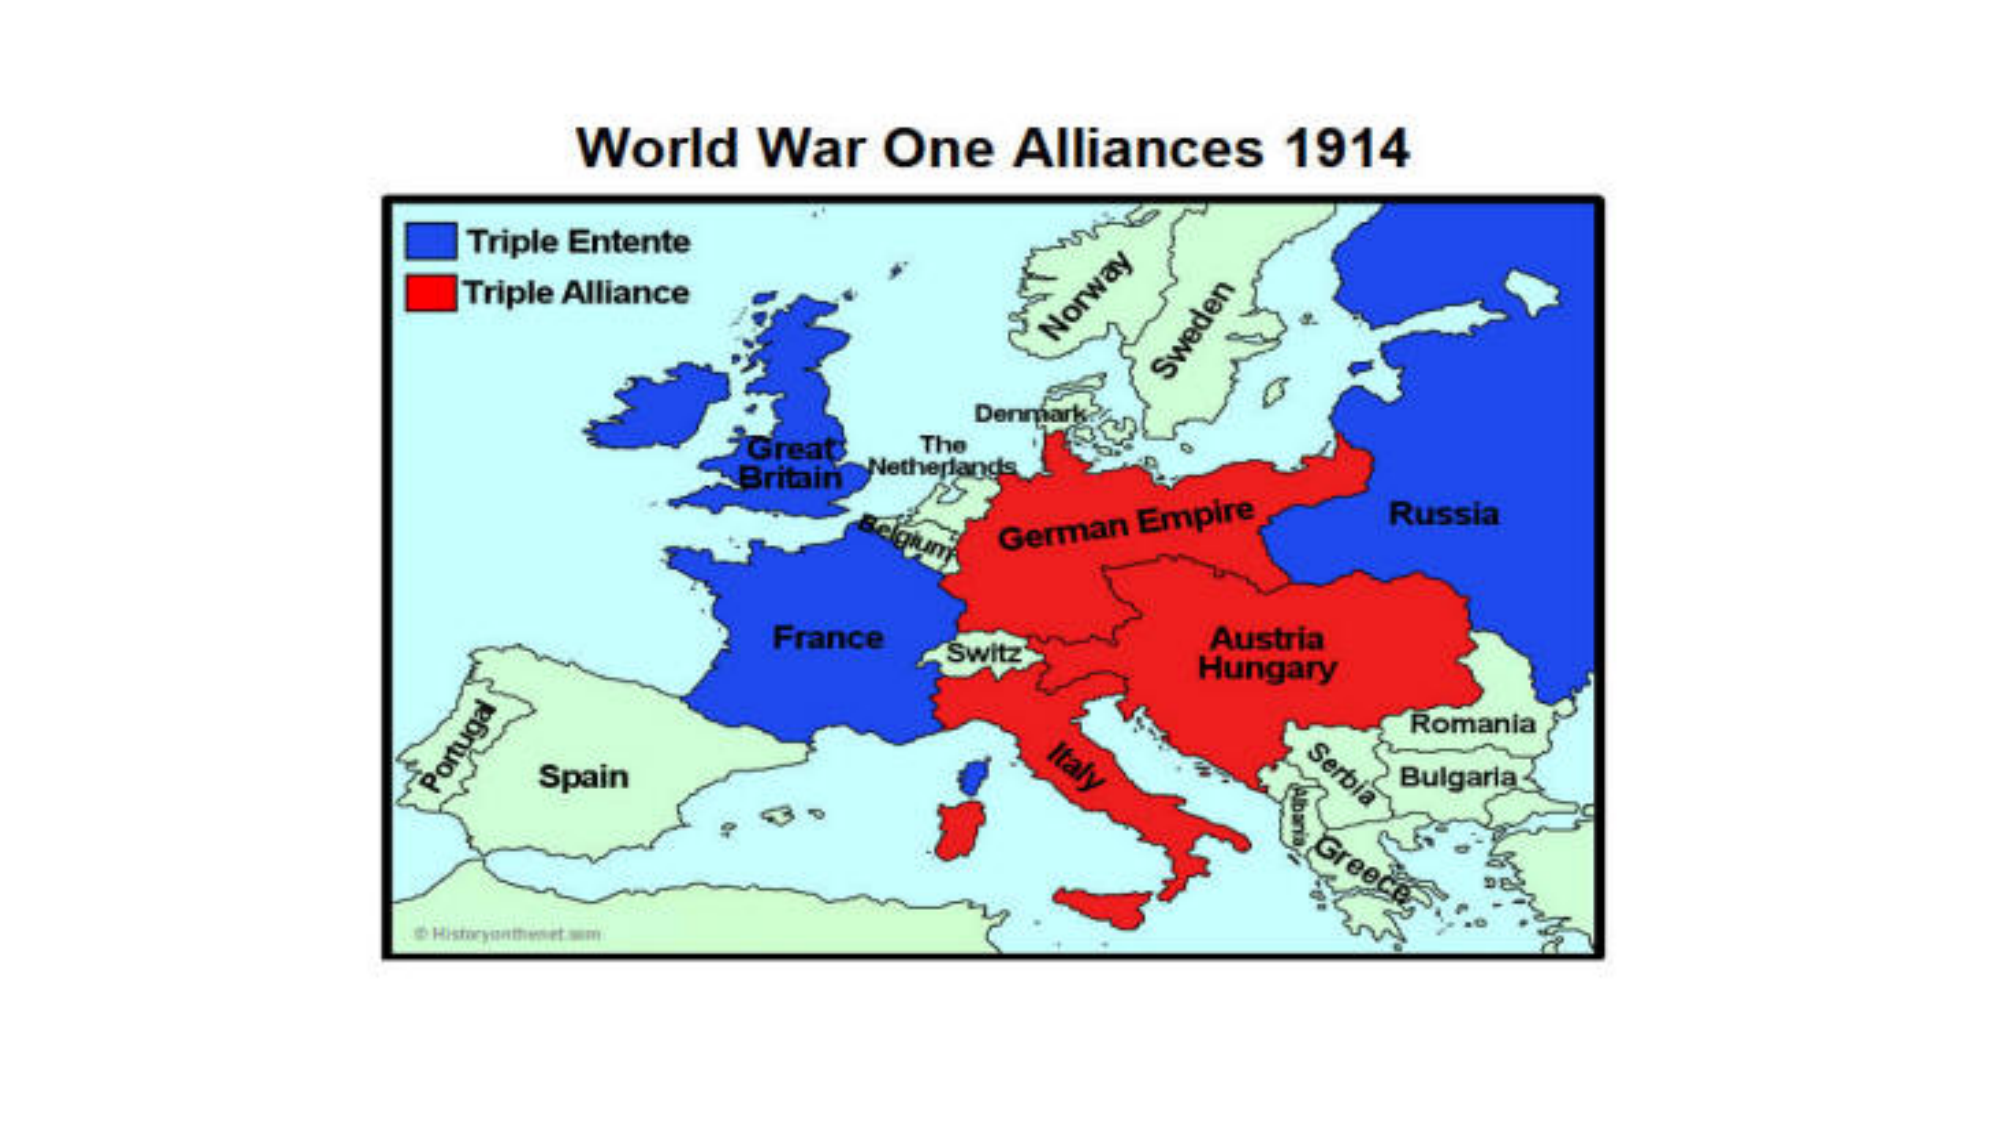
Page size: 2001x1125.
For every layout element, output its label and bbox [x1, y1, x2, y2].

list [303, 94, 1685, 1002]
